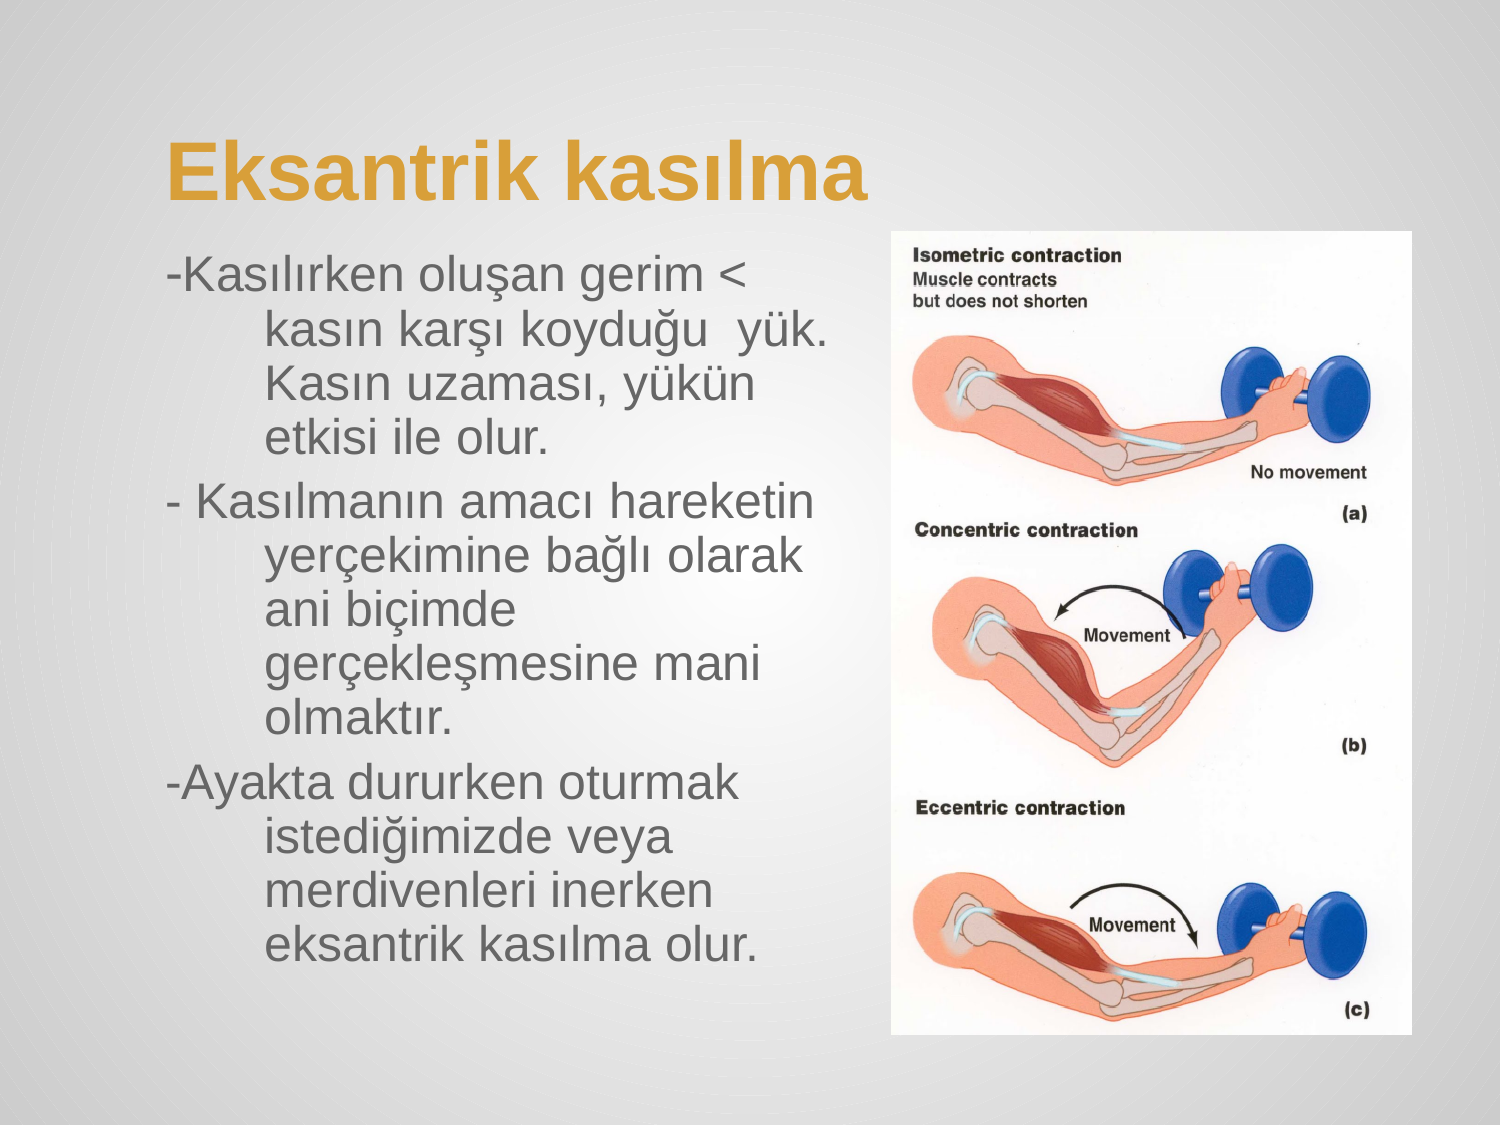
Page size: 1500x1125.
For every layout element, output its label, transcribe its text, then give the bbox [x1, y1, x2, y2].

list -Kasılırken oluşan gerim < kasın karşı koyduğu yük. Kasın uzaması, yükün etkisi ile olur. - Kasılmanın amacı hareketin yerçekimine bağlı olarak ani biçimde gerçekleşmesine mani olmaktır. -Ayakta dururken oturmak istediğimizde veya merdivenleri inerken eksantrik kasılma olur. [150, 237, 845, 988]
picture [891, 231, 1412, 1036]
title Eksantrik kasılma [150, 45, 1425, 233]
